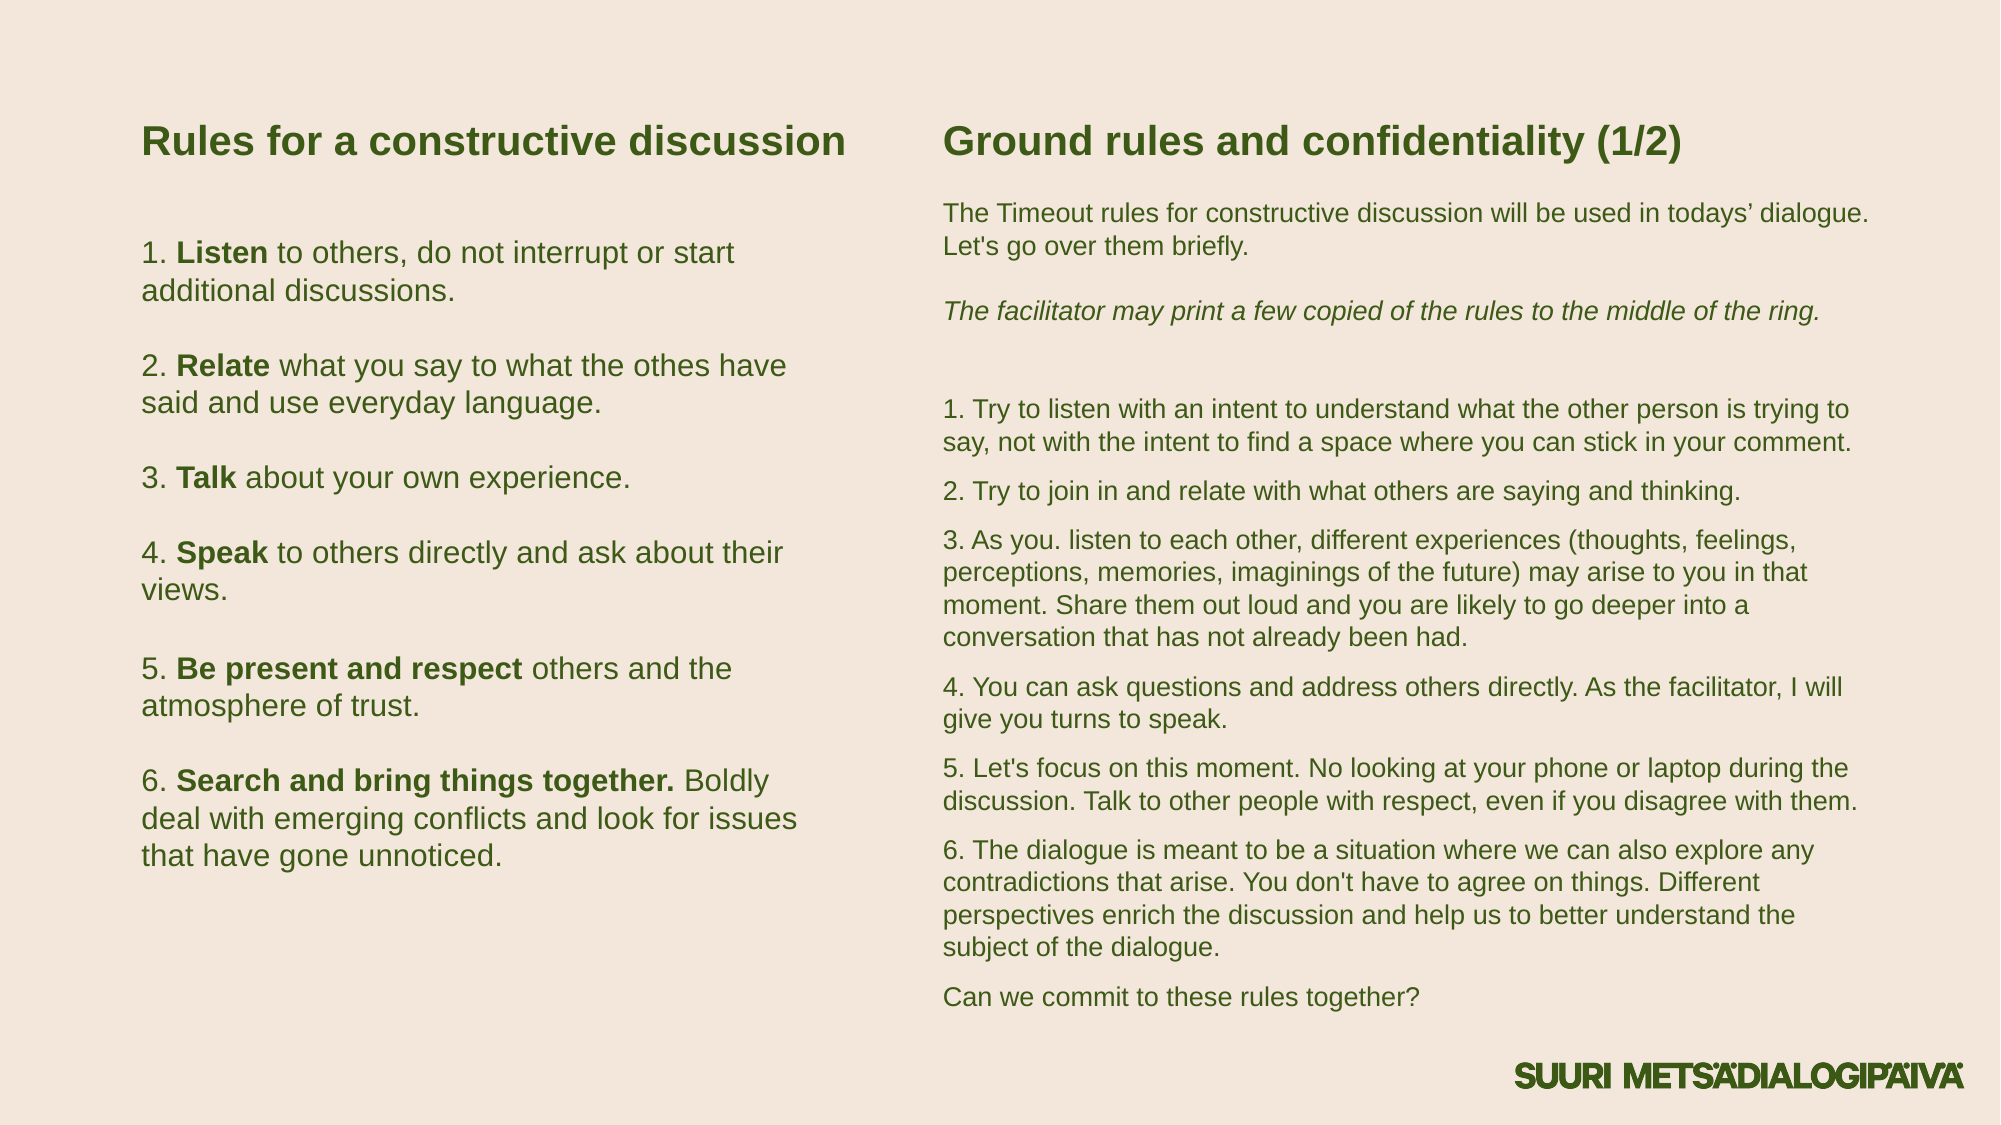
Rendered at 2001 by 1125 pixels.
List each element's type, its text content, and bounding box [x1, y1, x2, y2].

picture [1514, 1049, 1965, 1099]
list 1. Listen to others, do not interrupt or start additional discussions. 2. Relate what you say to what the othes have said and use everyday language. 3. Talk about your own experience. 4. Speak to others directly and ask about their views. 5. Be present and respect others and the atmosphere of trust. 6. Search and bring things together. Boldly deal with emerging conflicts and look for issues that have gone unnoticed. [141, 232, 837, 947]
title Rules for a constructive discussion [141, 119, 859, 209]
text_box Ground rules and confidentiality (1/2) [942, 119, 1729, 209]
list The Timeout rules for constructive discussion will be used in todays’ dialogue. Let's go over them briefly. The facilitator may print a few copied of the rules to the middle of the ring. 1. Try to listen with an intent to understand what the other person is trying to say, not with the intent to find a space where you can stick in your comment. 2. Try to join in and relate with what others are saying and thinking. 3. As you. listen to each other, different experiences (thoughts, feelings, perceptions, memories, imaginings of the future) may arise to you in that moment. Share them out loud and you are likely to go deeper into a conversation that has not already been had. 4. You can ask questions and address others directly. As the facilitator, I will give you turns to speak. 5. Let's focus on this moment. No looking at your phone or laptop during the discussion. Talk to other people with respect, even if you disagree with them. 6. The dialogue is meant to be a situation where we can also explore any contradictions that arise. You don't have to agree on things. Different perspectives enrich the discussion and help us to better understand the subject of the dialogue. Can we commit to these rules together? [942, 195, 1871, 1064]
